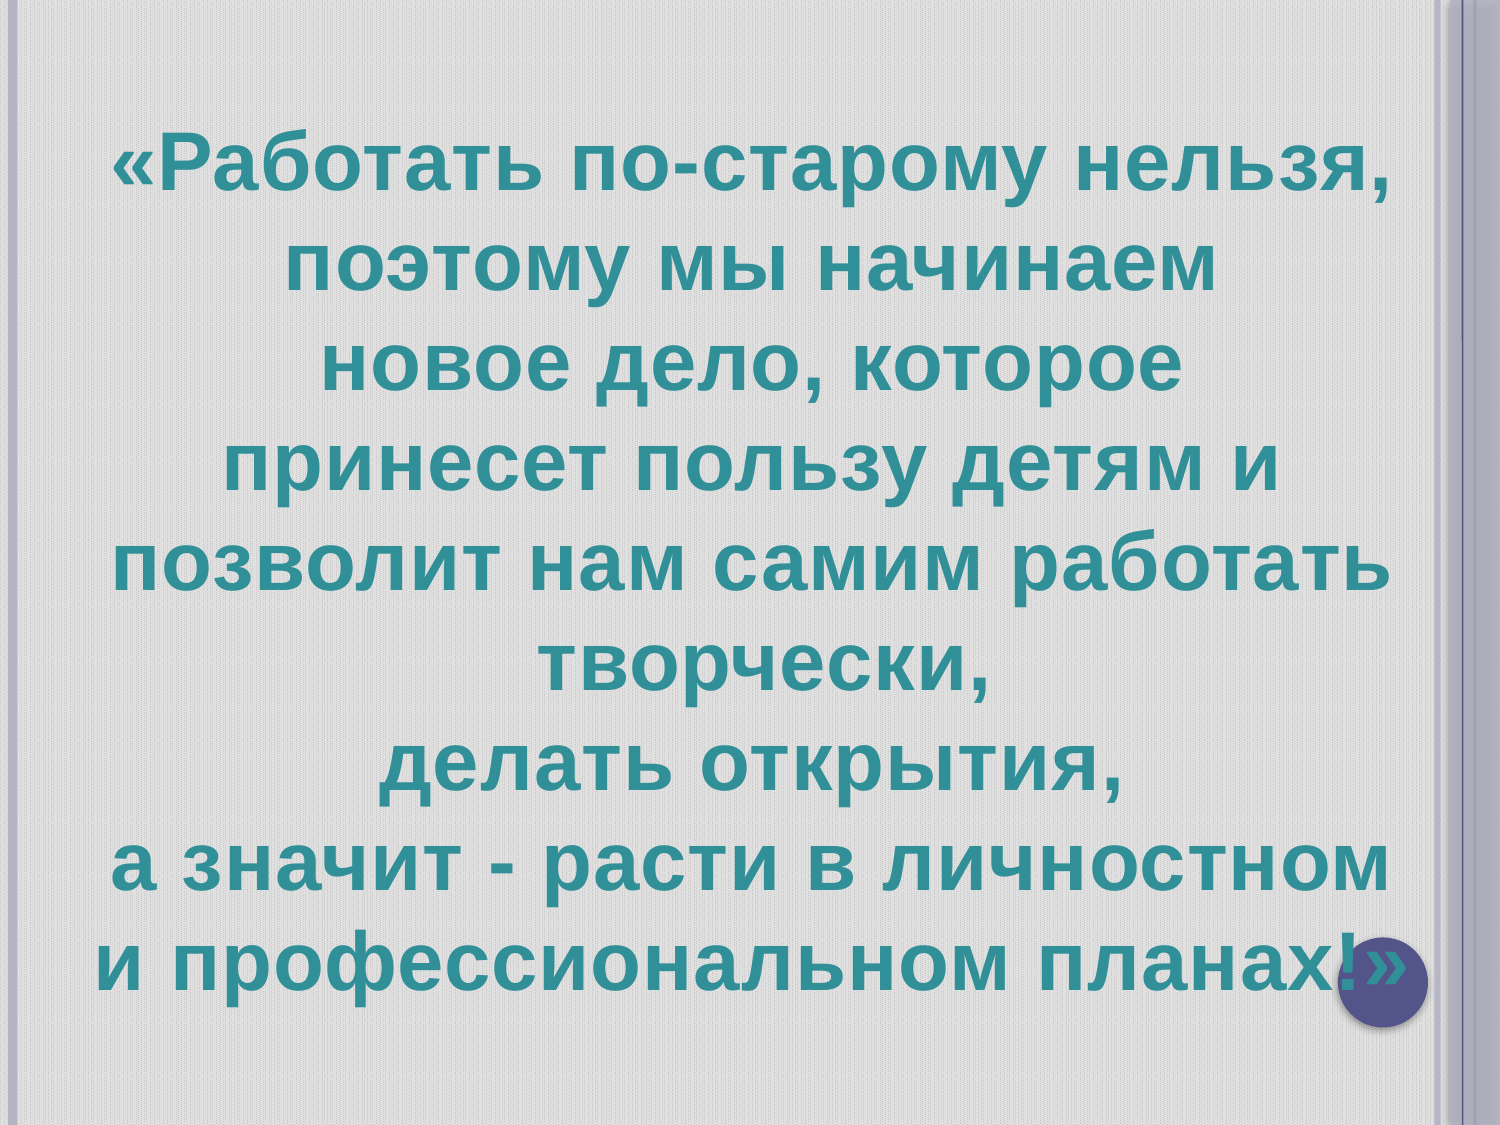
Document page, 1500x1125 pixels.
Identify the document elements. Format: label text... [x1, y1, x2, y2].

text_box «Работать по-старому нельзя, поэтому мы начинаем новое дело, которое принесет пользу детям и позволит нам самим работать творчески, делать открытия, а значит - расти в личностном и профессиональном планах!» [54, 0, 1451, 1015]
